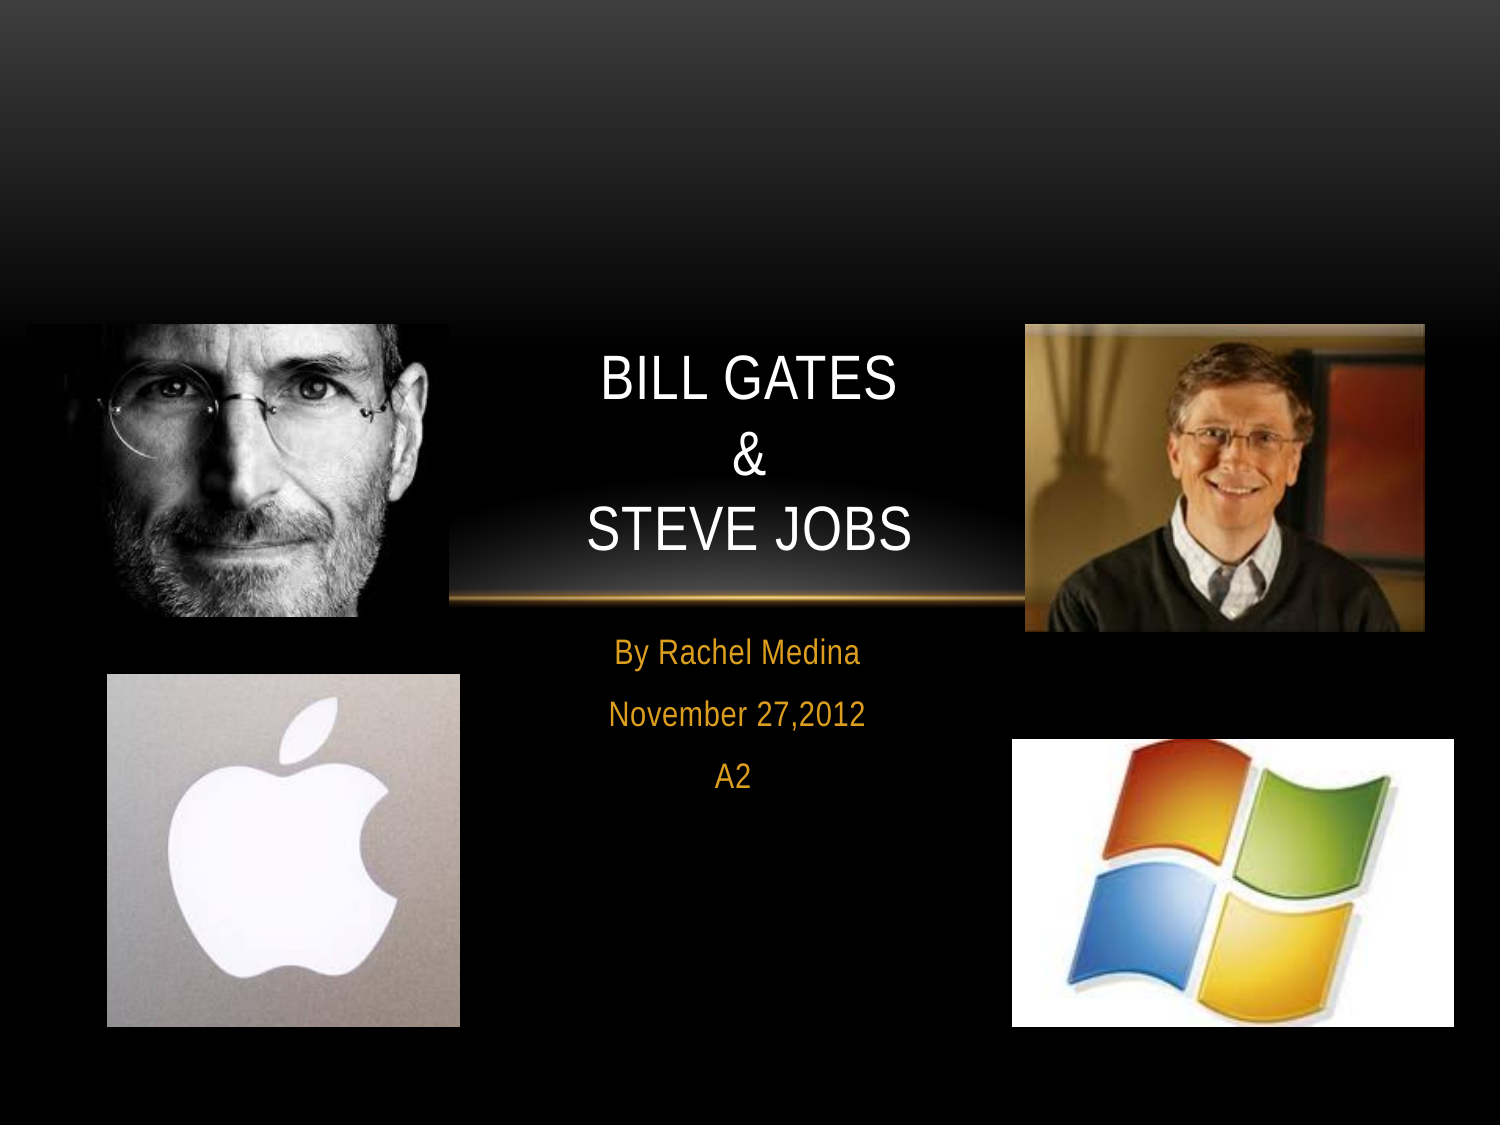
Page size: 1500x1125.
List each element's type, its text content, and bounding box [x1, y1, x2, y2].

subtitle By Rachel Medina November 27,2012 A2 [212, 621, 1263, 809]
title Bill Gates & Steve Jobs [452, 329, 1020, 571]
picture [0, 0, 1500, 1027]
